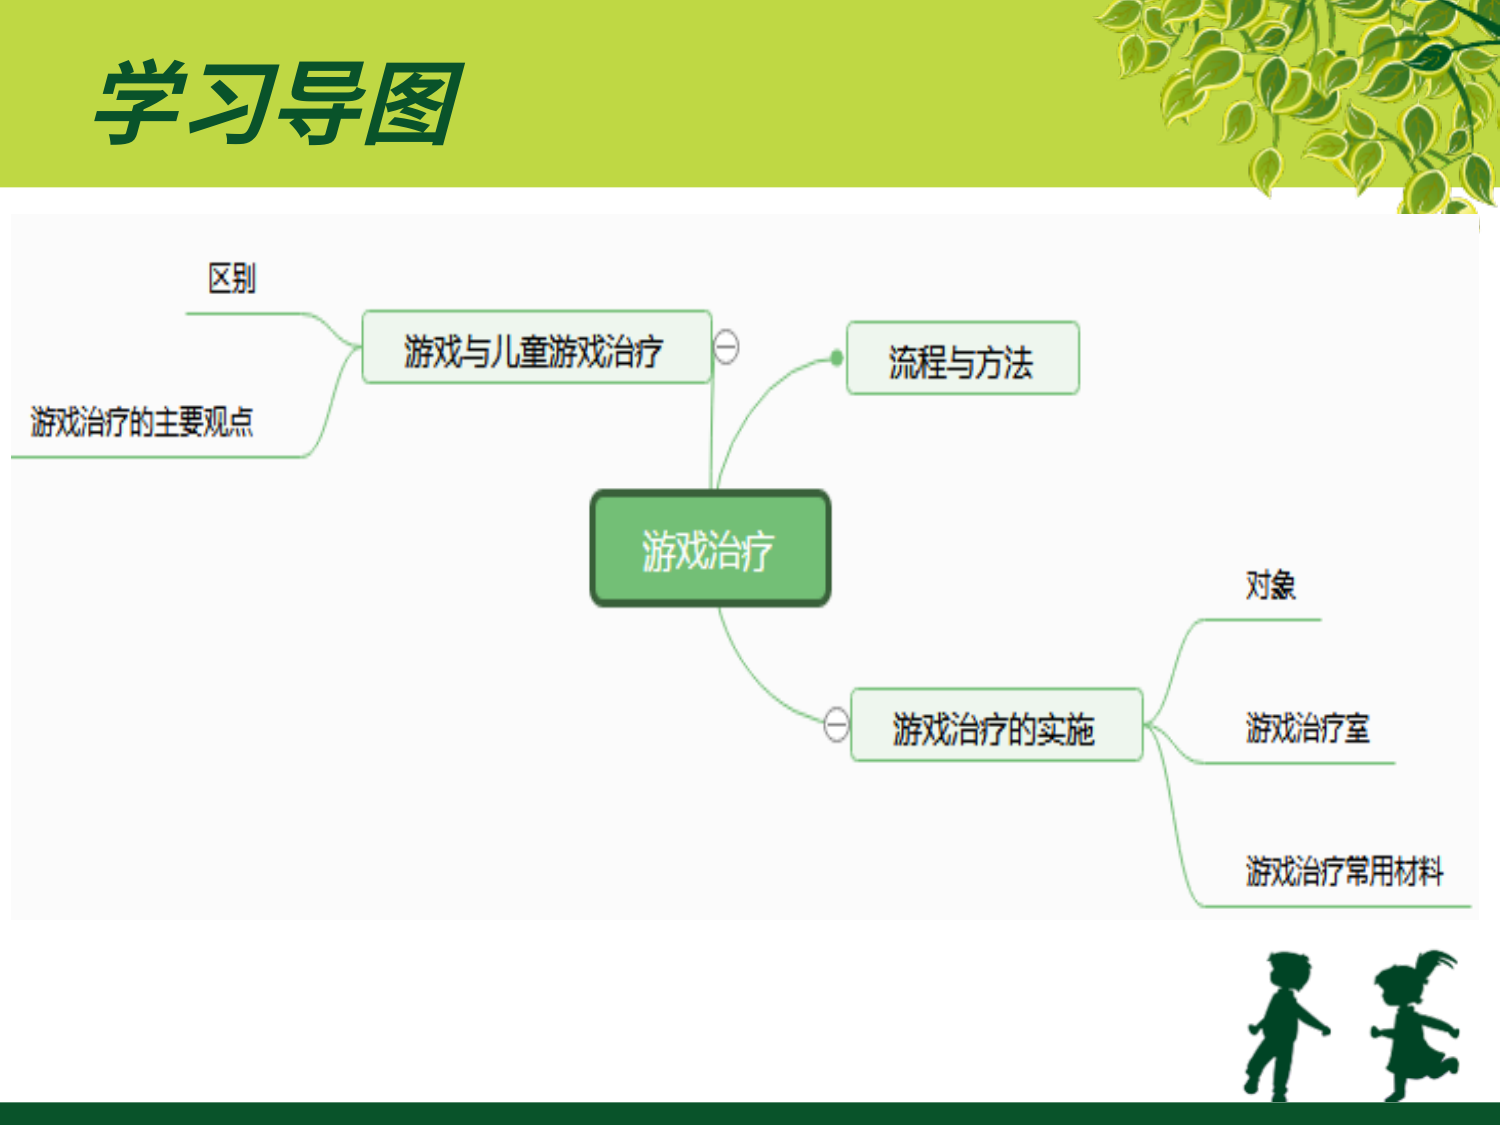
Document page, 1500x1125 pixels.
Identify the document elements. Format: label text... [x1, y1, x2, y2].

title 学习导图 [70, 29, 1091, 173]
list [74, 929, 1426, 1006]
picture [11, 0, 1500, 1102]
